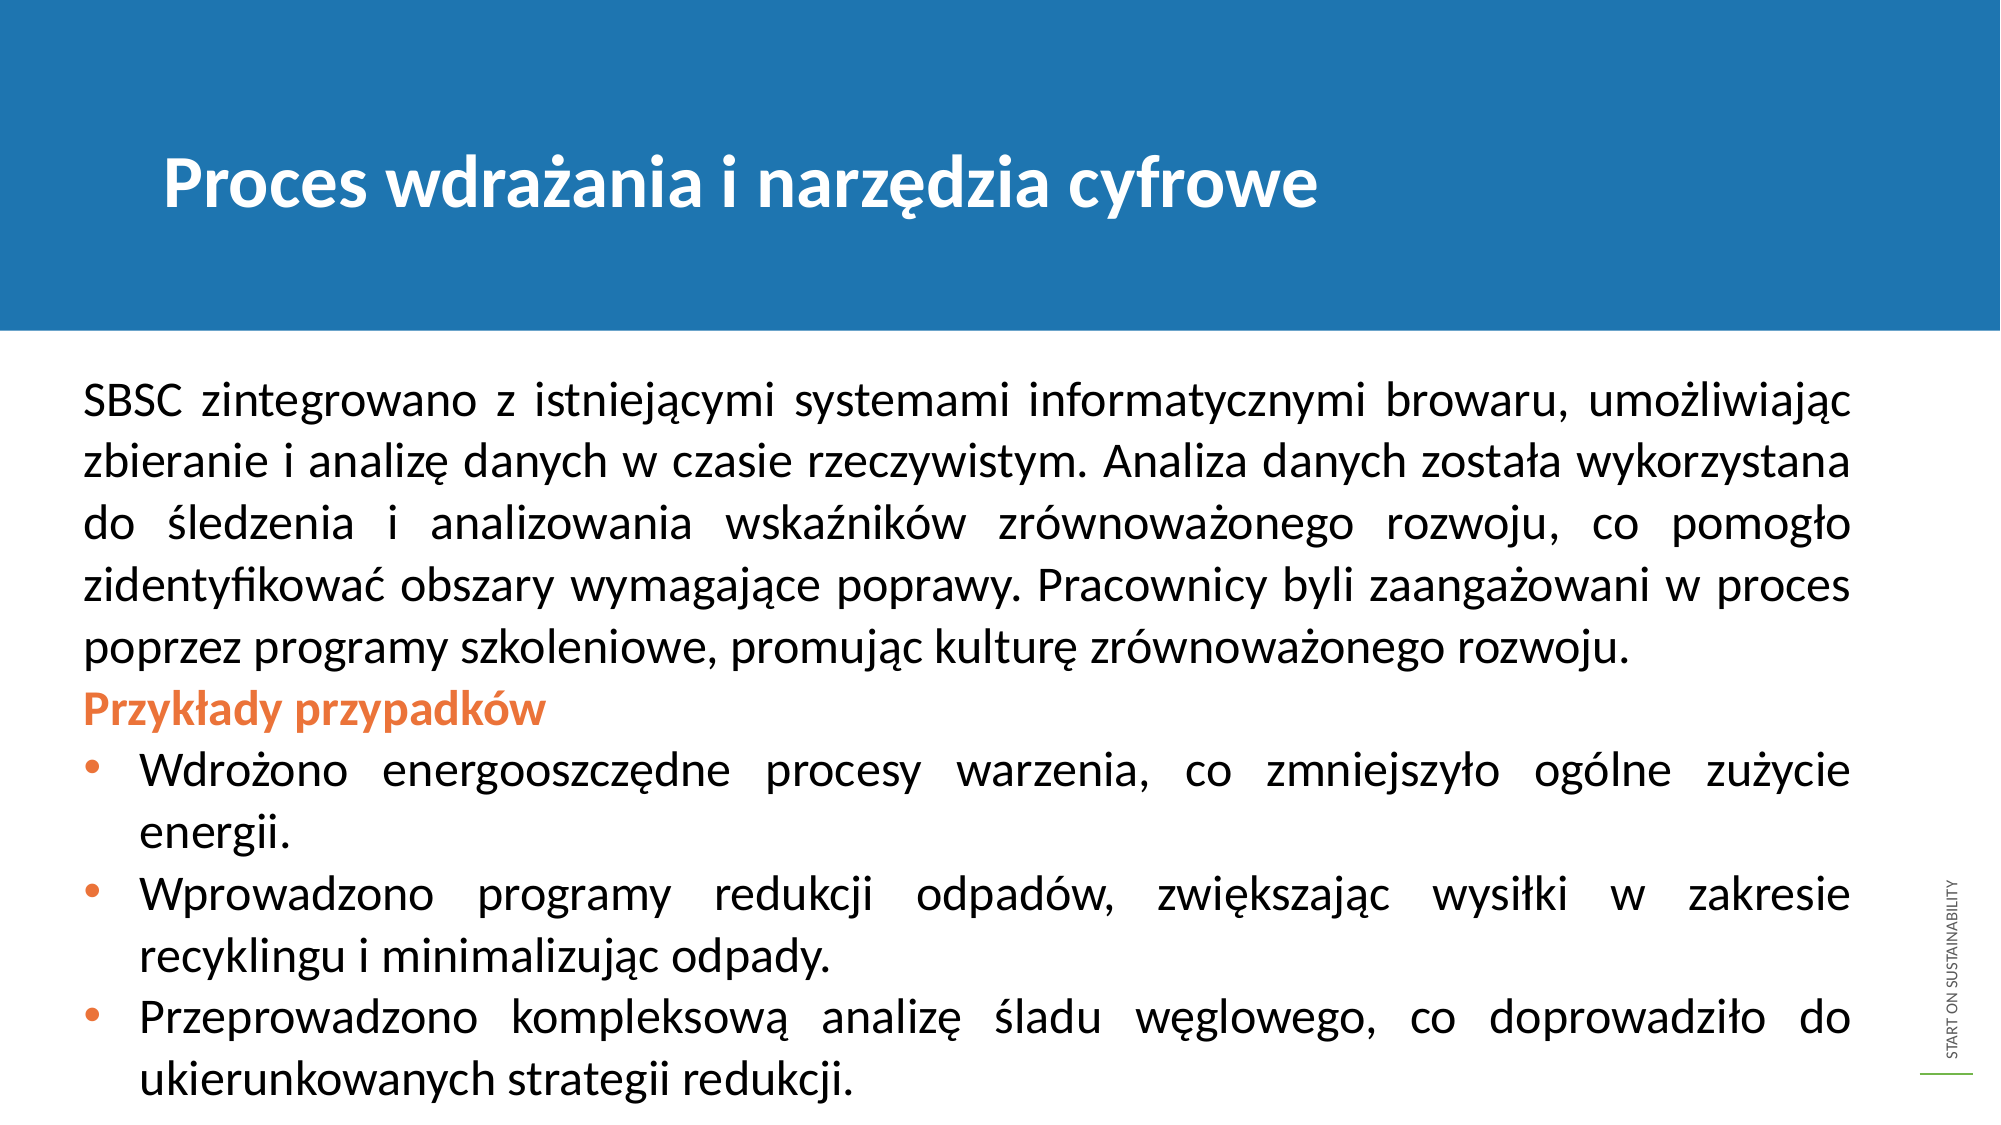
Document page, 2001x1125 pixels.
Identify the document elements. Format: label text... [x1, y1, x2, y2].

list SBSC zintegrowano z istniejącymi systemami informatycznymi browaru, umożliwiając zbieranie i analizę danych w czasie rzeczywistym. Analiza danych została wykorzystana do śledzenia i analizowania wskaźników zrównoważonego rozwoju, co pomogło zidentyfikować obszary wymagające poprawy. Pracownicy byli zaangażowani w proces poprzez programy szkoleniowe, promując kulturę zrównoważonego rozwoju. Przykłady przypadków Wdrożono energooszczędne procesy warzenia, co zmniejszyło ogólne zużycie energii. Wprowadzono programy redukcji odpadów, zwiększając wysiłki w zakresie recyklingu i minimalizując odpady. Przeprowadzono kompleksową analizę śladu węglowego, co doprowadziło do ukierunkowanych strategii redukcji. [68, 356, 1868, 1053]
list Proces wdrażania i narzędzia cyfrowe [148, 135, 1868, 268]
